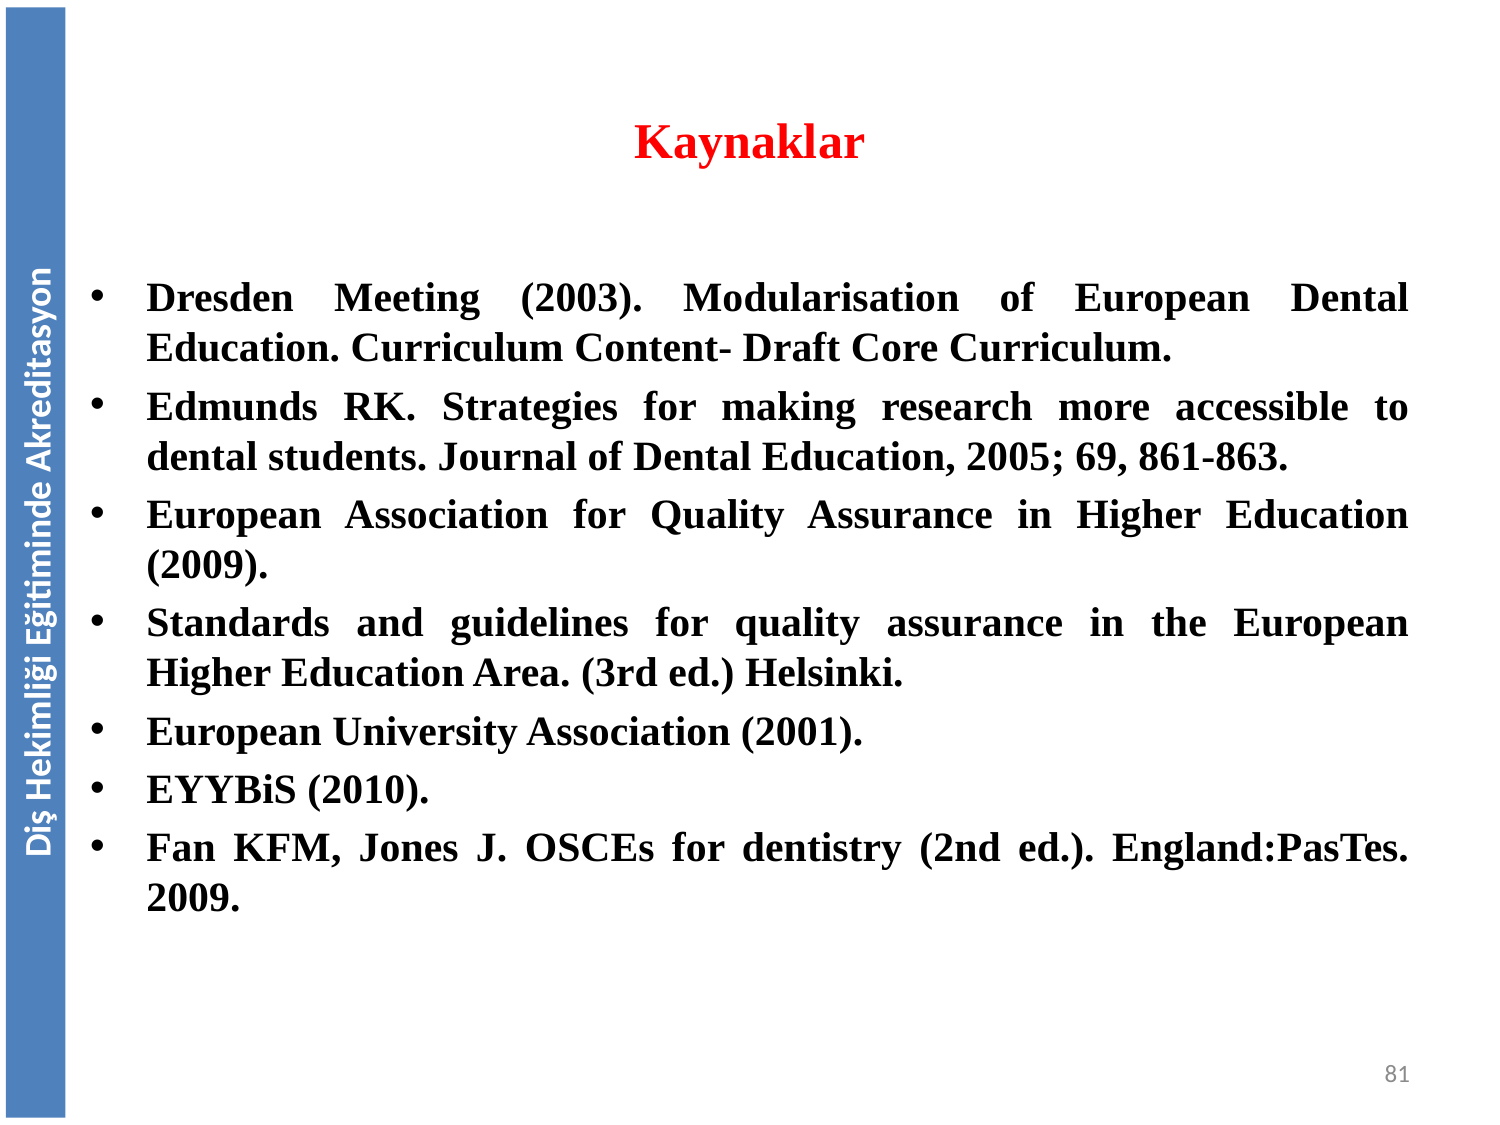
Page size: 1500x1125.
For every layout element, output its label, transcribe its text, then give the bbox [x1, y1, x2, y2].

title Kaynaklar [75, 45, 1425, 233]
slide_number 81 [1074, 1042, 1425, 1103]
list Dresden Meeting (2003). Modularisation of European Dental Education. Curriculum Content- Draft Core Curriculum. Edmunds RK. Strategies for making research more accessible to dental students. Journal of Dental Education, 2005; 69, 861-863. European Association for Quality Assurance in Higher Education (2009). Standards and guidelines for quality assurance in the European Higher Education Area. (3rd ed.) Helsinki. European University Association (2001). EYYBiS (2010). Fan KFM, Jones J. OSCEs for dentistry (2nd ed.). England:PasTes. 2009. [75, 262, 1425, 1005]
text_box Diş Hekimliği Eğitiminde Akreditasyon [5, 7, 66, 1118]
